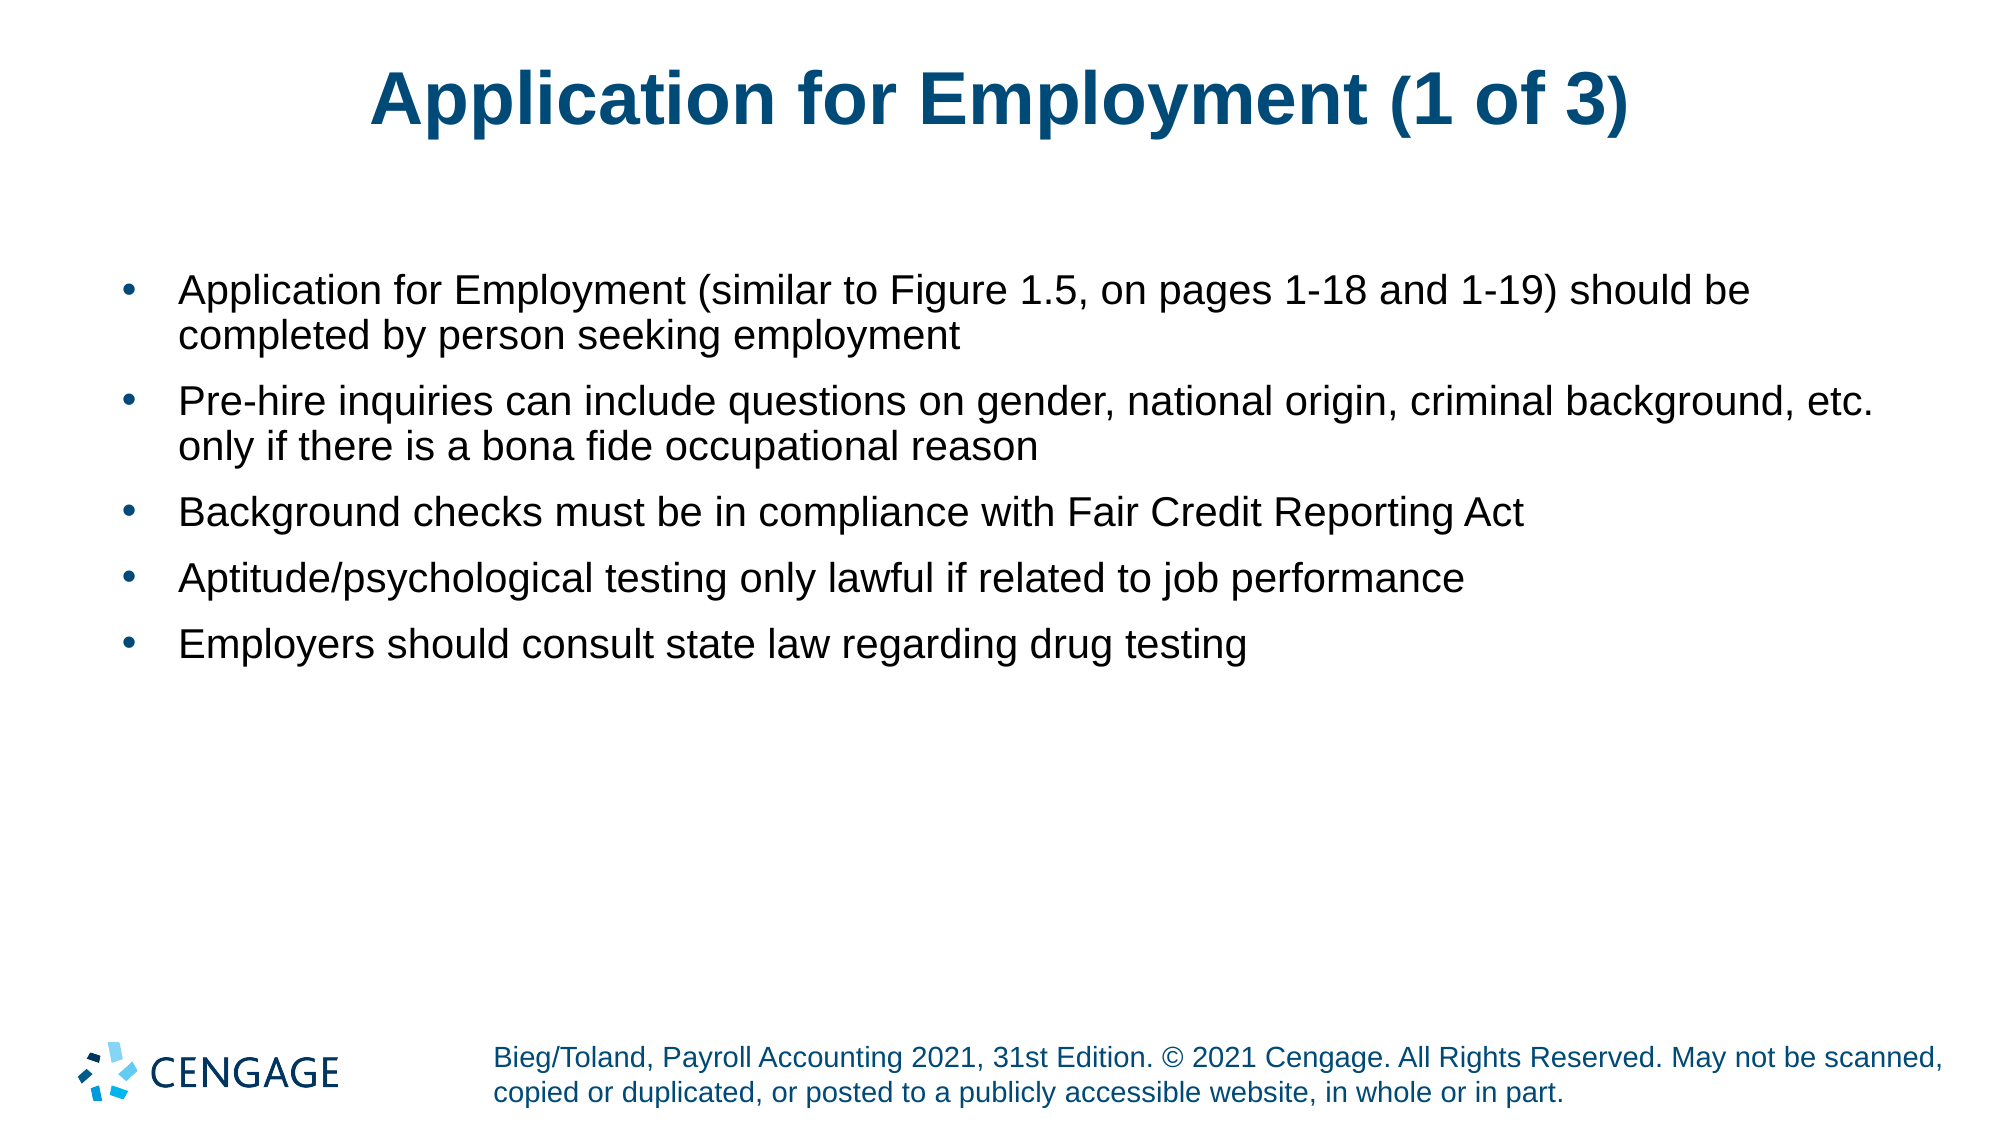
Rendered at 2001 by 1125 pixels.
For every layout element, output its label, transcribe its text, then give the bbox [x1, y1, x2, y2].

title Application for Employment (1 of 3) [137, 59, 1863, 171]
list Application for Employment (similar to Figure 1.5, on pages 1-18 and 1-19) should be completed by person seeking employment Pre-hire inquiries can include questions on gender, national origin, criminal background, etc. only if there is a bona fide occupational reason Background checks must be in compliance with Fair Credit Reporting Act Aptitude/psychological testing only lawful if related to job performance Employers should consult state law regarding drug testing [121, 268, 1880, 990]
picture [78, 1042, 338, 1101]
